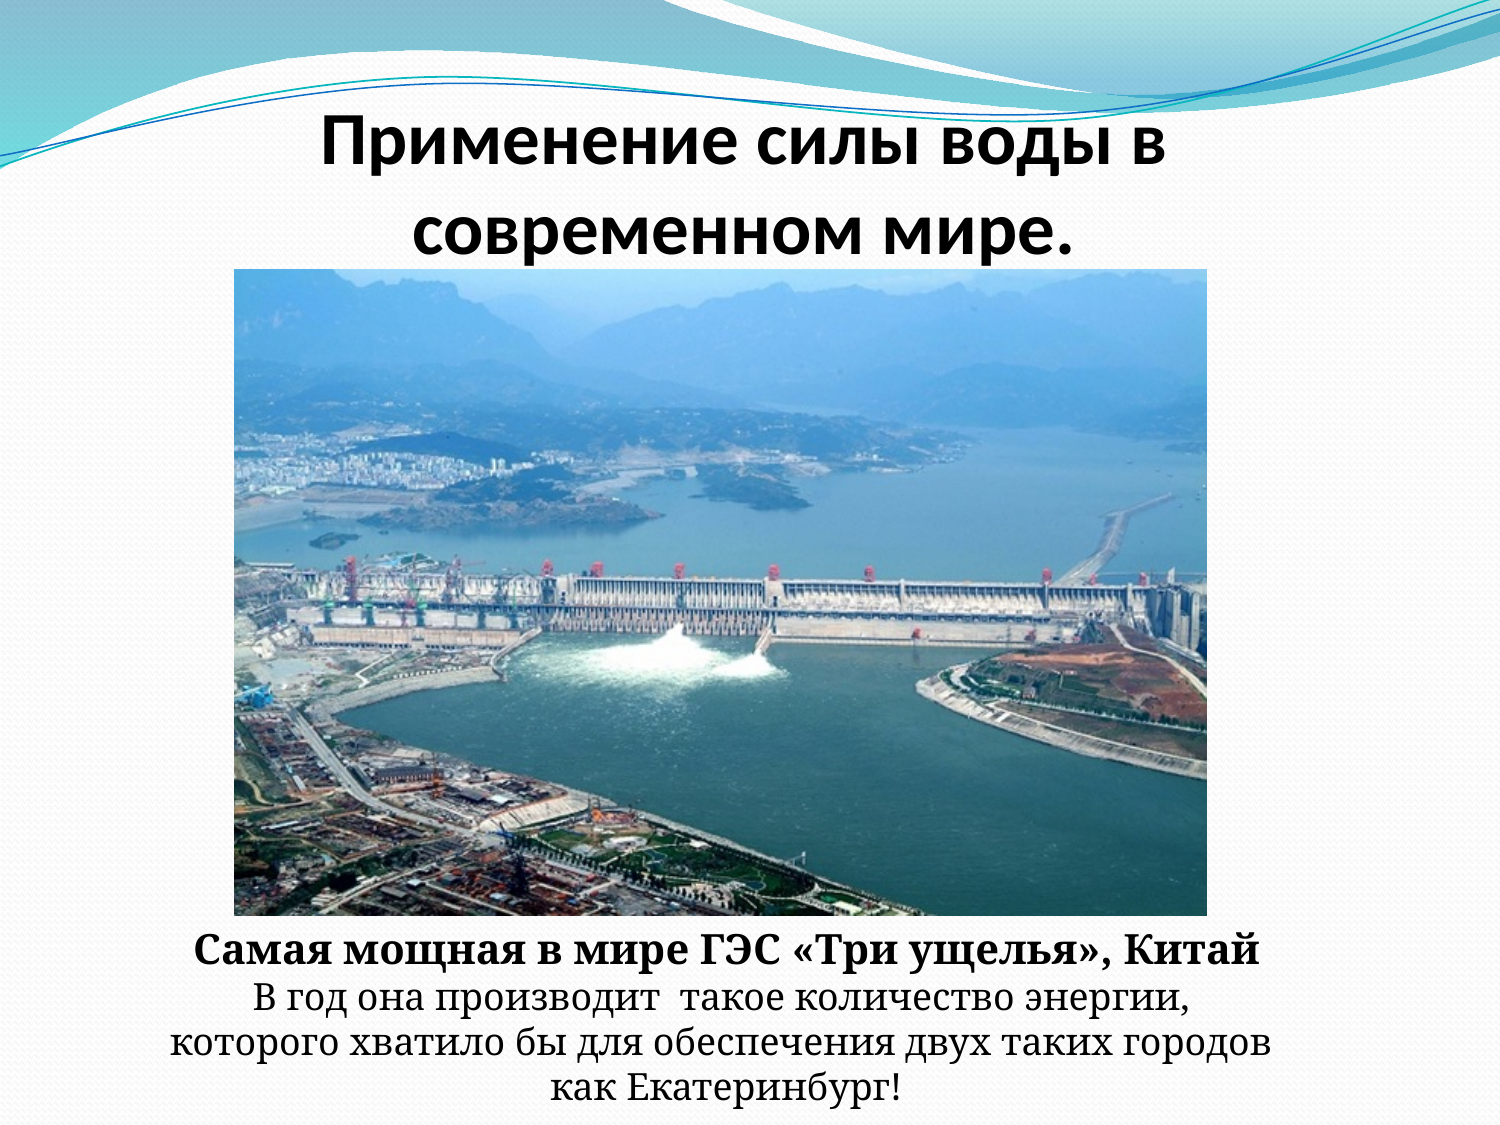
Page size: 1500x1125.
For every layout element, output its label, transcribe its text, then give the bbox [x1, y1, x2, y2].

text_box Применение силы воды в современном мире. [117, 81, 1372, 277]
text_box Самая мощная в мире ГЭС «Три ущелья», Китай В год она производит такое количество энергии, которого хватило бы для обеспечения двух таких городов как Екатеринбург! [46, 915, 1407, 1115]
picture [234, 269, 1208, 916]
